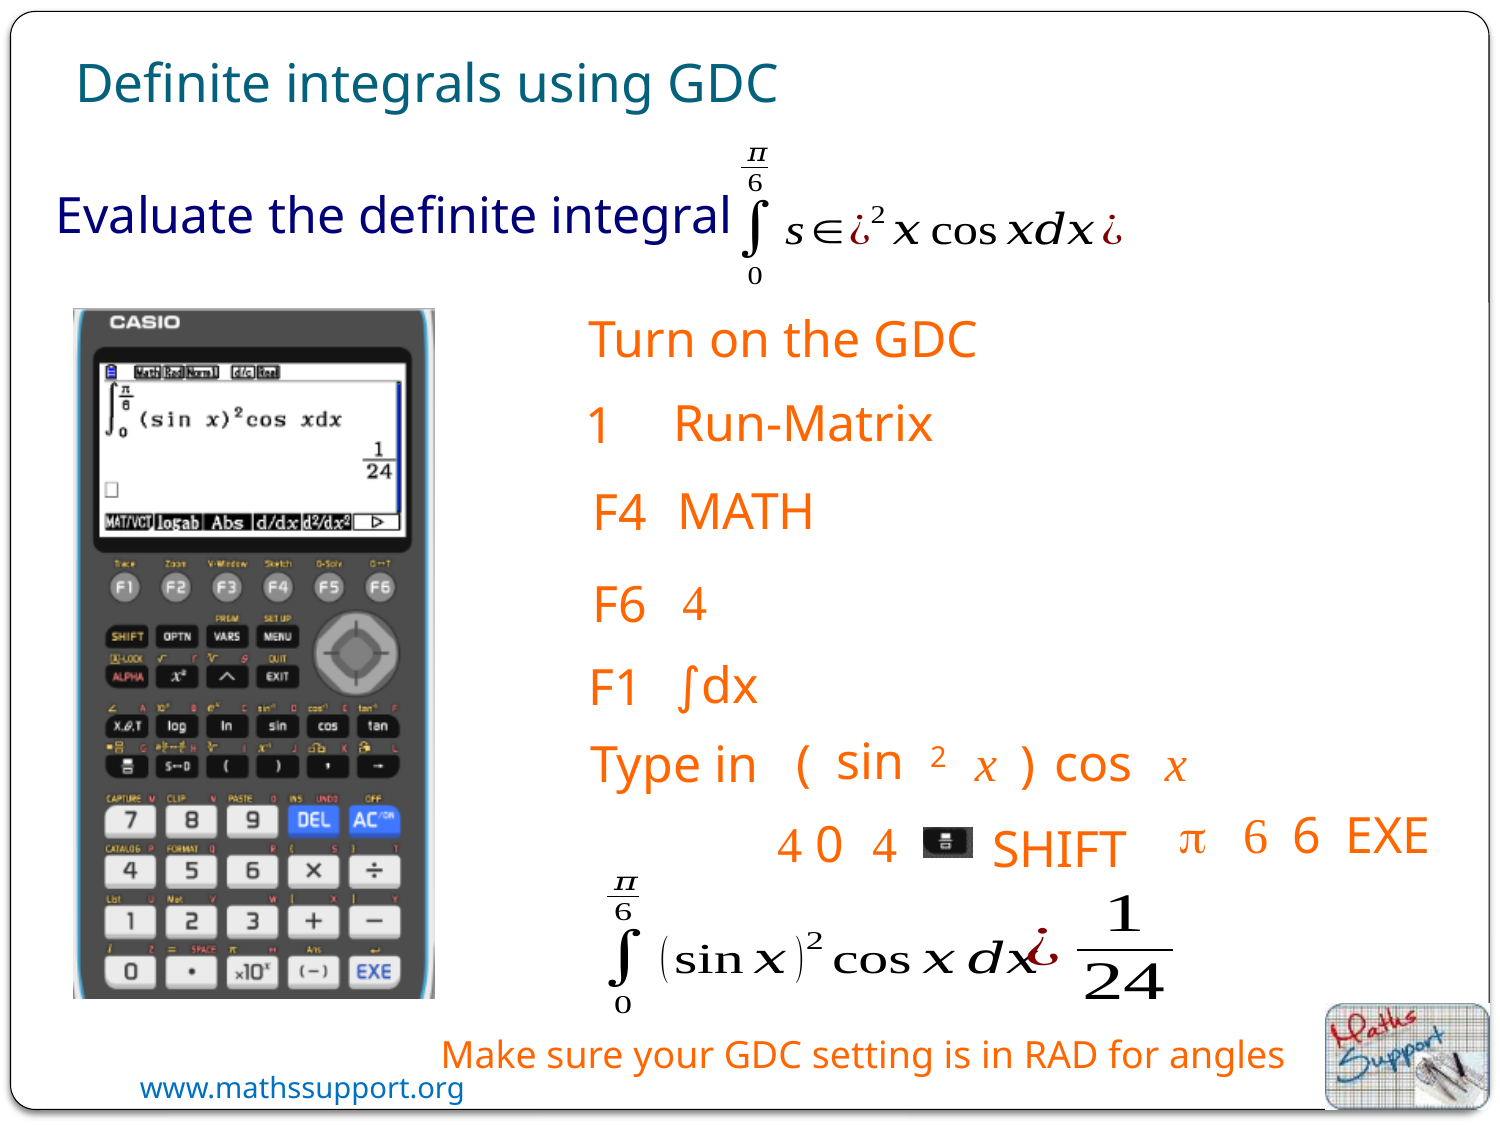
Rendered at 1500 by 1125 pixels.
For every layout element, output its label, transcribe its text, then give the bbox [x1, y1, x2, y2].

text_box EXE [1330, 796, 1446, 871]
text_box F6 [577, 565, 662, 640]
picture [73, 308, 435, 1000]
text_box SHIFT [977, 809, 1143, 885]
text_box Type in [575, 725, 774, 801]
text_box [130, 1074, 414, 1113]
text_box Make sure your GDC setting is in RAD for angles [425, 1024, 1328, 1084]
text_box ∫dx [660, 646, 774, 722]
text_box cos [1039, 724, 1148, 799]
text_box F4 [577, 473, 662, 548]
text_box MATH [662, 471, 831, 547]
text_box 2 [915, 725, 962, 801]
text_box Evaluate the definite integral [41, 176, 1413, 251]
text_box ) [1006, 725, 1051, 801]
text_box  [667, 563, 723, 639]
text_box [1324, 999, 1488, 1113]
text_box Turn on the GDC [573, 300, 1033, 375]
text_box  [762, 804, 800, 880]
text_box x [1150, 724, 1203, 799]
text_box Definite integrals using GDC [74, 42, 1425, 114]
text_box  [1228, 796, 1278, 871]
text_box x [959, 724, 1012, 800]
text_box 1 [571, 385, 630, 461]
picture [923, 827, 973, 858]
text_box sin [822, 722, 920, 797]
text_box ( [781, 723, 827, 799]
text_box 0 [800, 804, 857, 880]
text_box F1 [573, 648, 658, 723]
text_box 6 [1278, 796, 1330, 871]
text_box  [857, 804, 913, 880]
text_box p [1165, 796, 1223, 871]
text_box Run-Matrix [658, 384, 949, 460]
